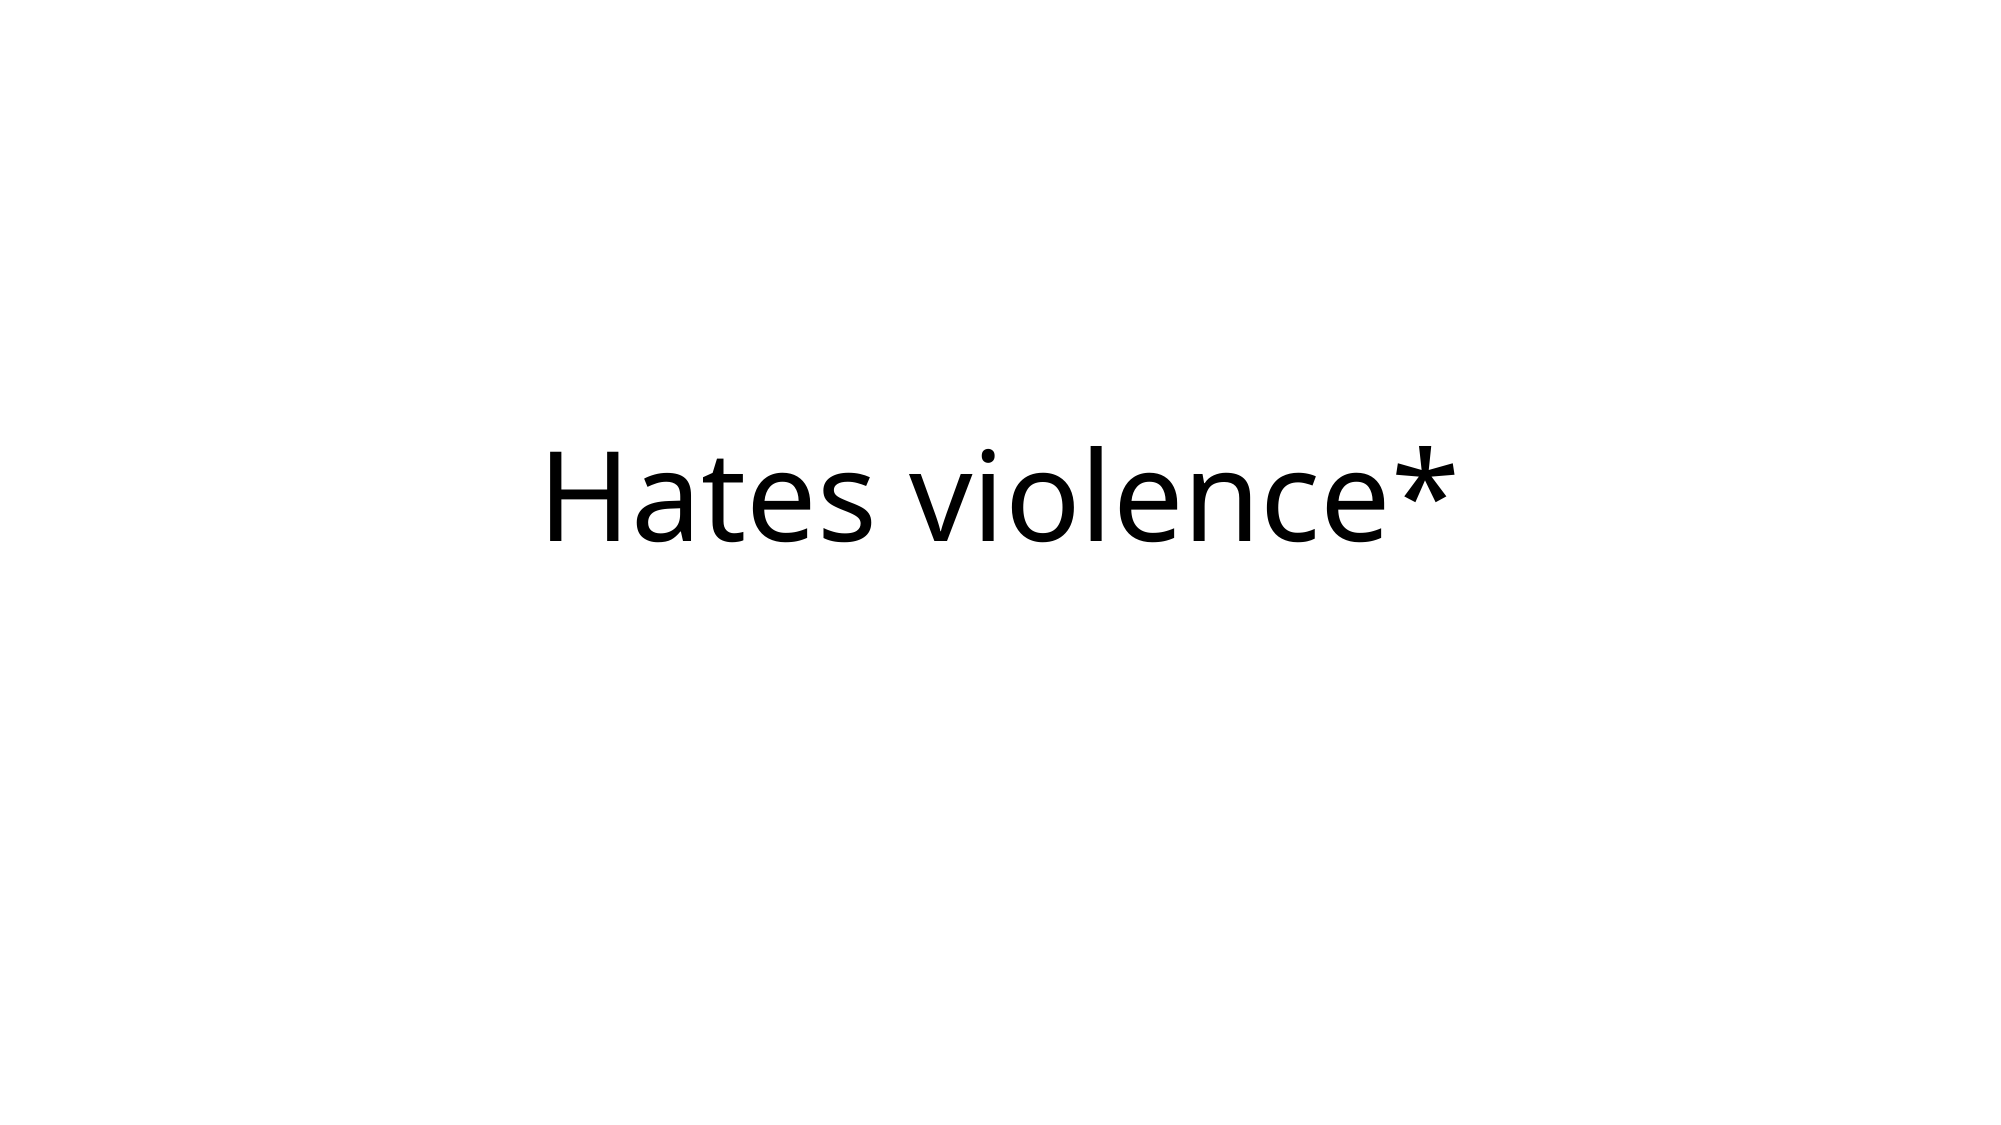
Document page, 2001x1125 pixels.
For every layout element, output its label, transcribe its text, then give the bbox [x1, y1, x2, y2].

title Hates violence* [249, 184, 1750, 576]
